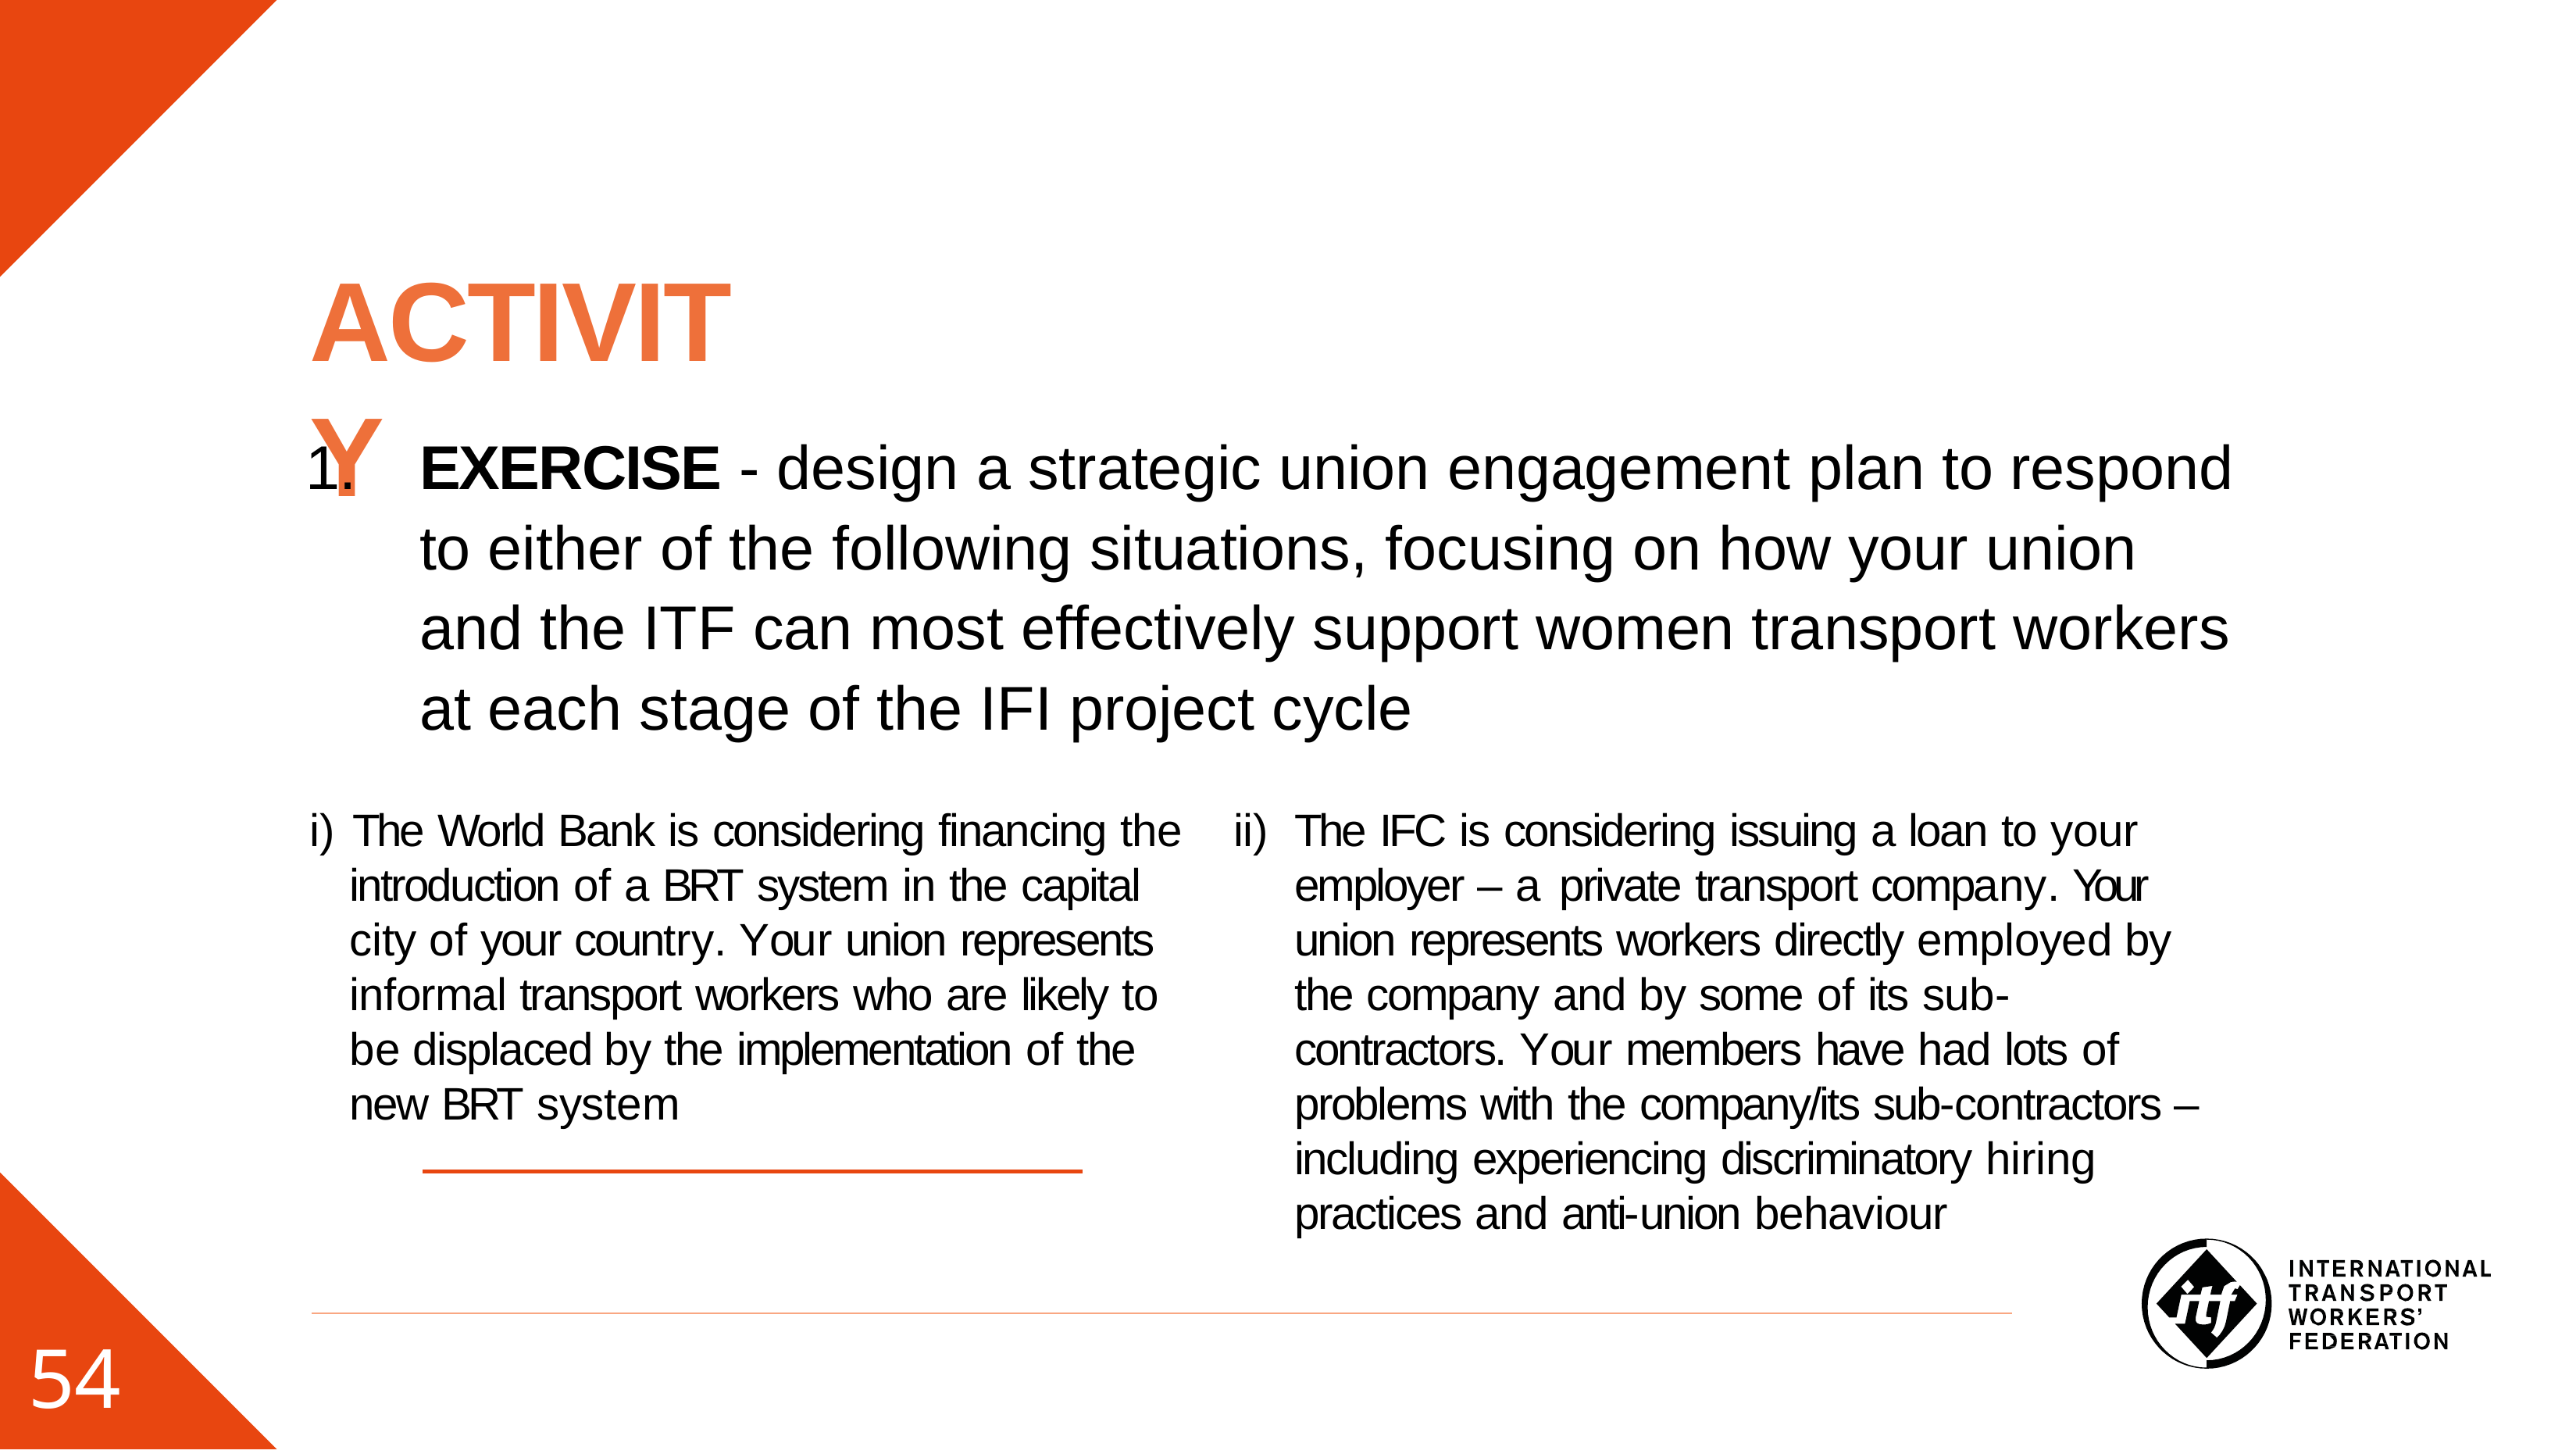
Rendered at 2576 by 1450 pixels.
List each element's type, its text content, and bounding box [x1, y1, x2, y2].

text_box [2290, 1259, 2293, 1277]
text_box [2418, 1284, 2432, 1302]
text_box [2359, 1333, 2372, 1350]
text_box [2368, 1259, 2382, 1277]
text_box ii) The IFC is considering issuing a loan to your employer – a private transport company. Your union represents workers directly employed by the company and by some of its sub-contractors. Your members have had lots of problems with the company/its sub-contractors – including experiencing discriminatory hiring practices and anti-union behaviour [1232, 799, 2235, 1239]
text_box [2141, 1239, 2272, 1369]
text_box [0, 0, 277, 277]
text_box [2288, 1308, 2308, 1326]
text_box [2360, 1284, 2374, 1302]
text_box [2435, 1284, 2447, 1302]
text_box [2341, 1333, 2354, 1350]
text_box [2341, 1284, 2354, 1302]
text_box [2446, 1259, 2459, 1277]
text_box [2397, 1284, 2414, 1302]
text_box [2418, 1308, 2421, 1316]
text_box [2317, 1259, 2329, 1277]
text_box i) The World Bank is considering financing the introduction of a BRT system in the capital city of your country. Your union represents informal transport workers who are likely to be displaced by the implementation of the new BRT system [308, 799, 1200, 1130]
text_box [2310, 1308, 2327, 1326]
text_box [2417, 1259, 2421, 1277]
text_box [2406, 1333, 2410, 1350]
text_box [2389, 1333, 2402, 1350]
text_box [2384, 1308, 2397, 1326]
text_box [2321, 1284, 2337, 1302]
text_box [2322, 1333, 2337, 1350]
text_box [2435, 1333, 2448, 1350]
text_box [2331, 1308, 2344, 1326]
text_box [2400, 1308, 2415, 1326]
text_box [2374, 1333, 2389, 1350]
text_box [2481, 1259, 2491, 1277]
text_box [2385, 1259, 2400, 1277]
text_box [2290, 1333, 2301, 1350]
text_box [2462, 1259, 2478, 1277]
text_box [2289, 1284, 2301, 1302]
title ACTIVITY [308, 247, 804, 420]
slide_number 54 [21, 1298, 157, 1450]
text_box [2367, 1308, 2379, 1326]
text_box [2299, 1259, 2313, 1277]
text_box [2306, 1284, 2319, 1302]
text_box 1. EXERCISE - design a strategic union engagement plan to respond to either of the following situations, focusing on how your union and the ITF can most effectively support women transport workers at each stage of the IFI project cycle [304, 420, 2272, 743]
text_box [0, 1172, 126, 1450]
text_box [2400, 1259, 2414, 1277]
text_box [2350, 1259, 2364, 1277]
text_box [2414, 1332, 2430, 1350]
text_box [157, 1329, 277, 1450]
text_box [2349, 1308, 2363, 1326]
text_box [2333, 1259, 2346, 1277]
text_box [2305, 1333, 2318, 1350]
text_box [2380, 1284, 2393, 1302]
text_box [2424, 1259, 2442, 1277]
